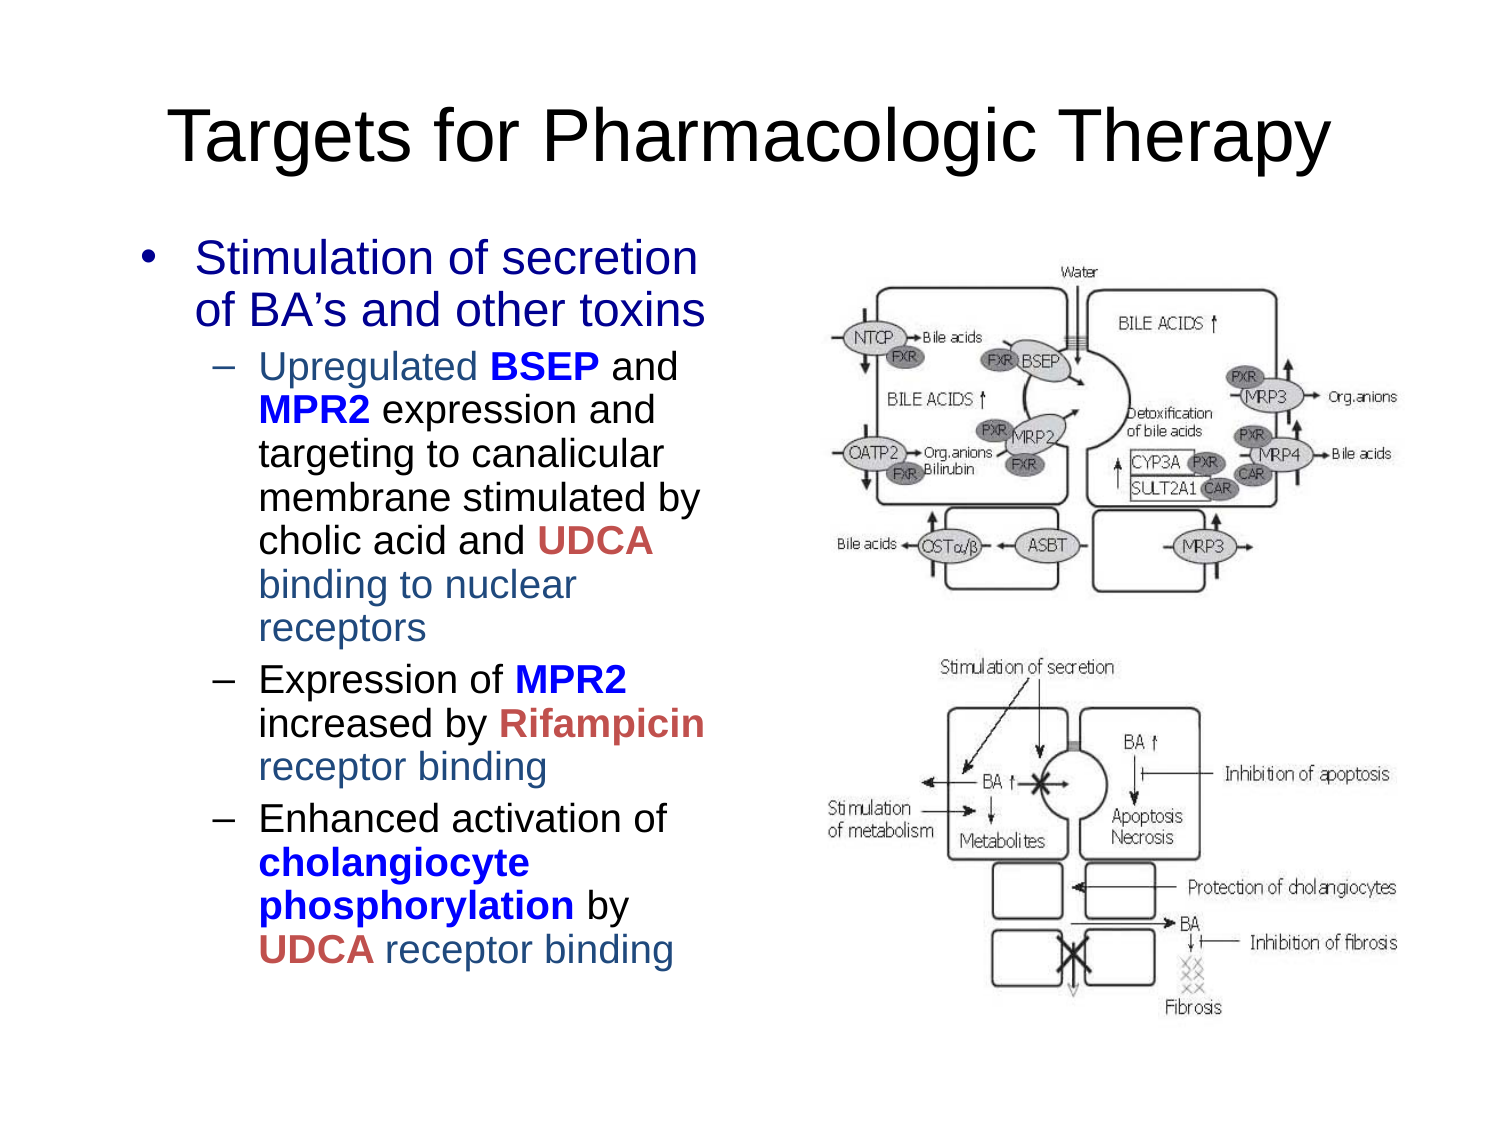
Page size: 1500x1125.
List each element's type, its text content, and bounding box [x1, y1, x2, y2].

title Targets for Pharmacologic Therapy [112, 37, 1388, 225]
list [799, 637, 1443, 1038]
list Stimulation of secretion of BA’s and other toxins Upregulated BSEP and MPR2 expression and targeting to canalicular membrane stimulated by cholic acid and UDCA binding to nuclear receptors Expression of MPR2 increased by Rifampicin receptor binding Enhanced activation of cholangiocyte phosphorylation by UDCA receptor binding [125, 224, 750, 988]
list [812, 249, 1416, 619]
